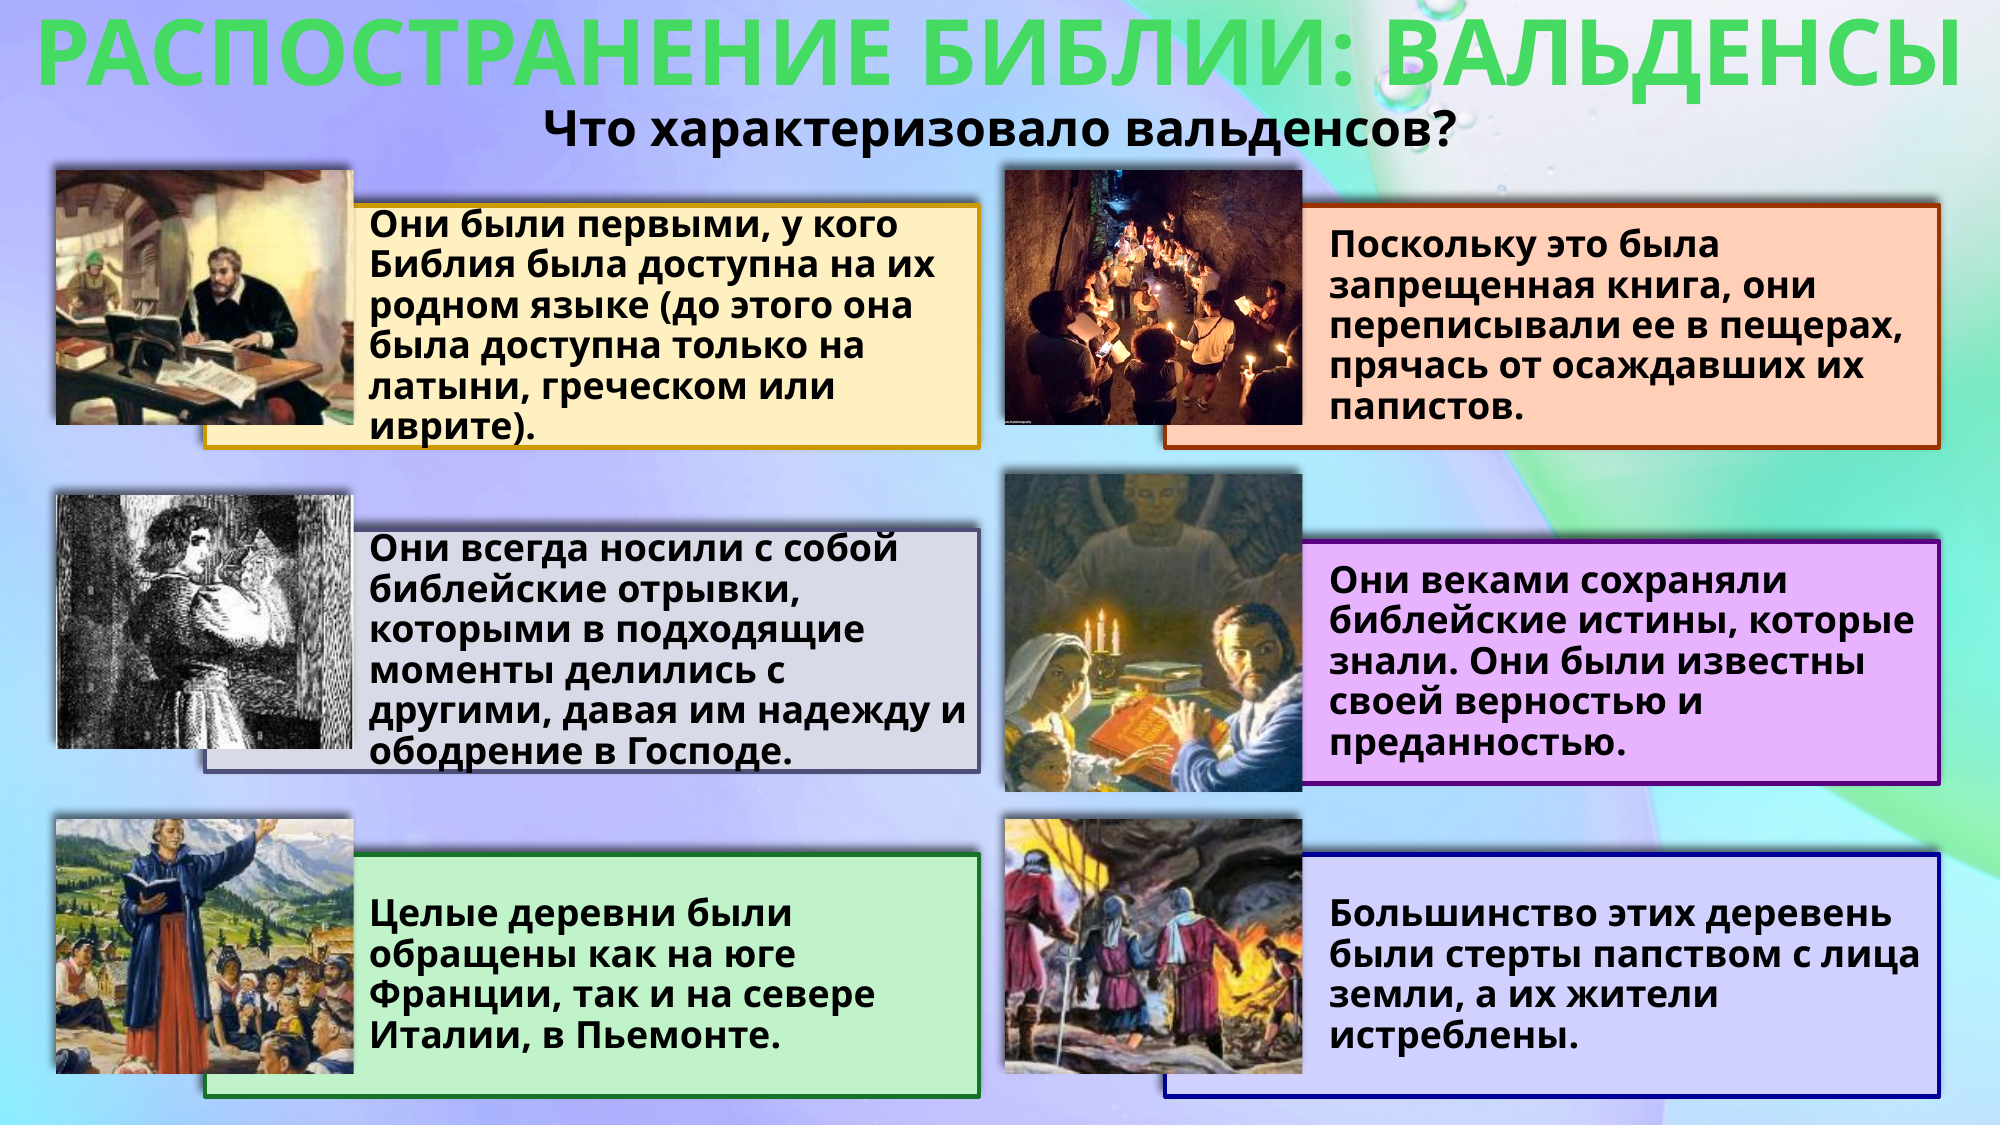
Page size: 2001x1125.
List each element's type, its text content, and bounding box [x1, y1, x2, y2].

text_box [10, 159, 1990, 1108]
picture [0, 0, 2001, 1125]
text_box РАСПОСТРАНЕНИЕ БИБЛИИ: ВАЛЬДЕНСЫ [0, 0, 2000, 112]
text_box Что характеризовало вальденсов? [0, 112, 2000, 164]
